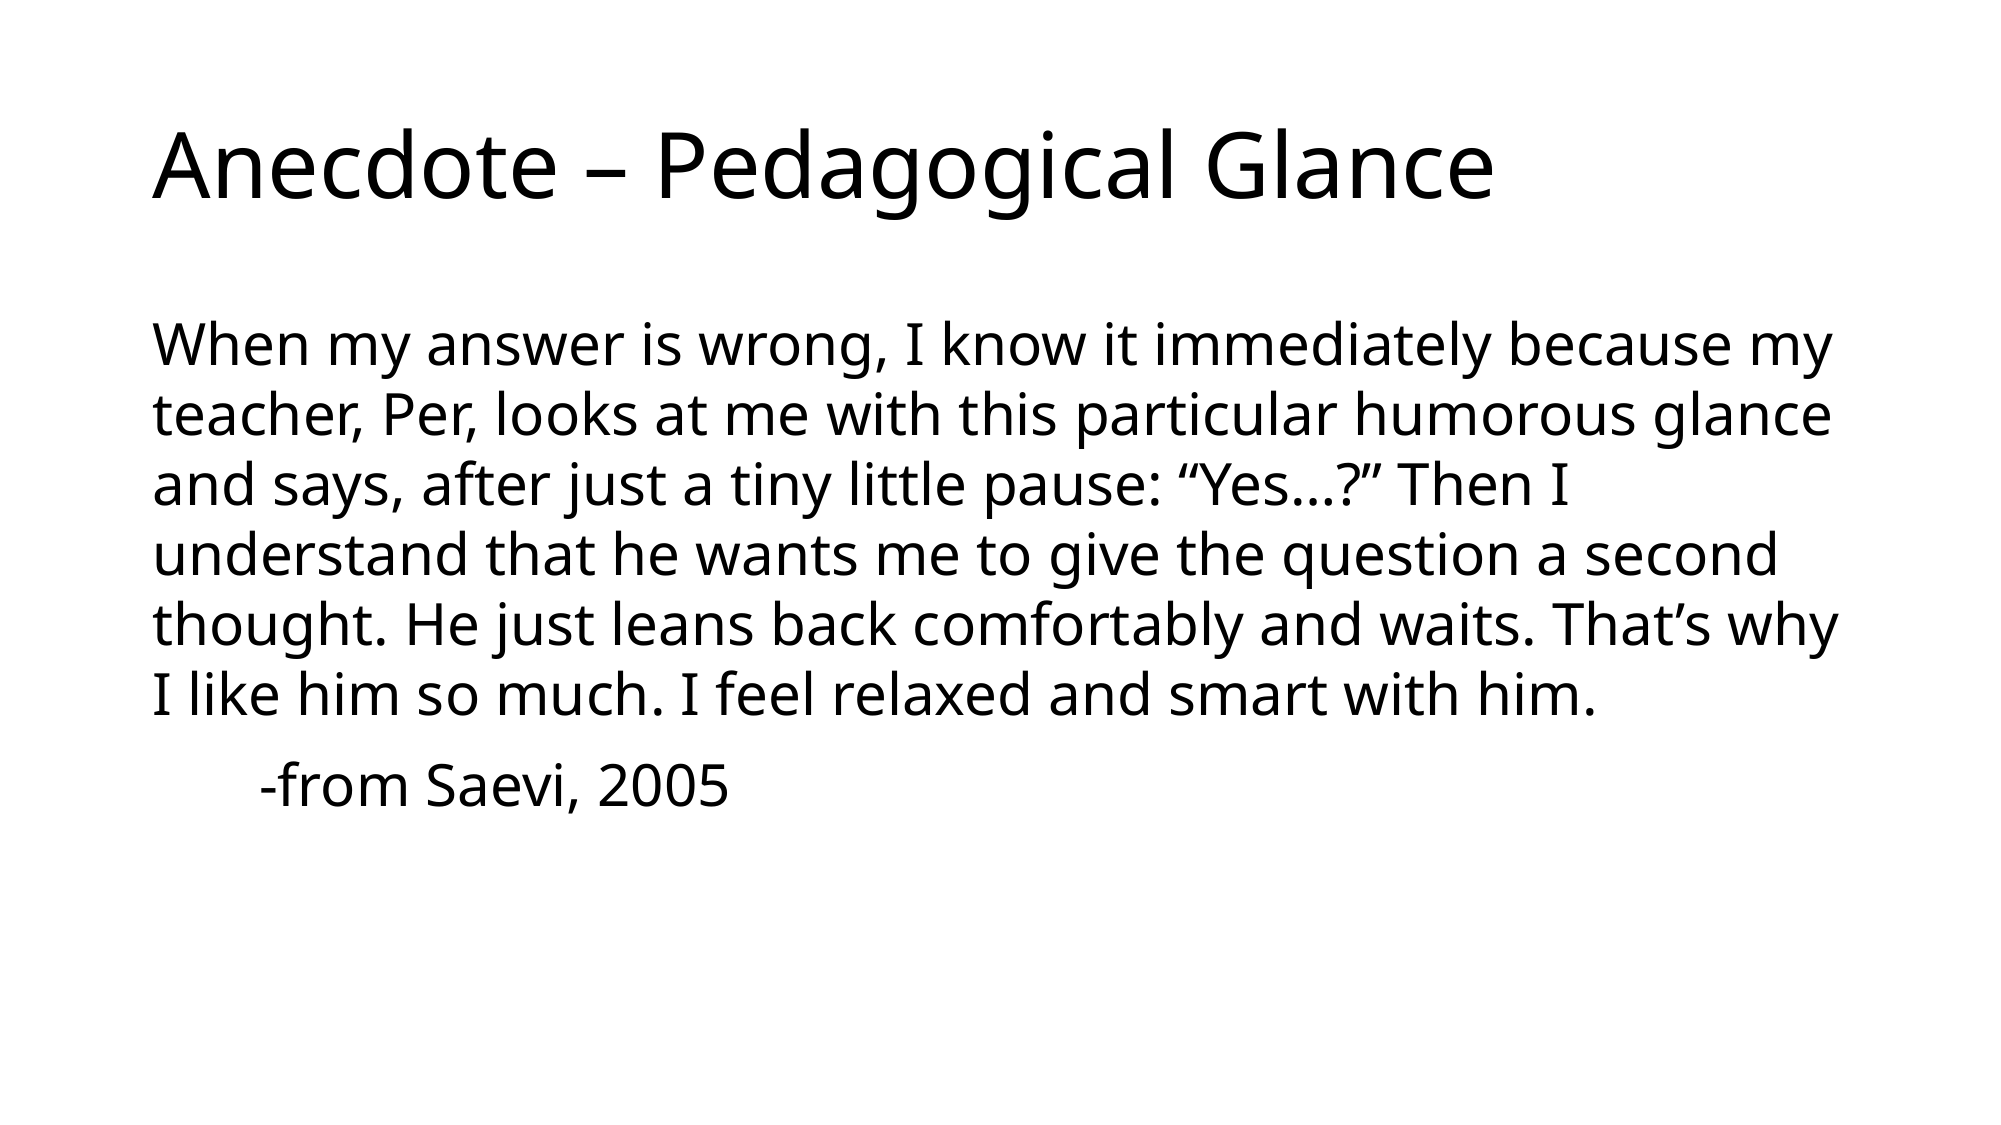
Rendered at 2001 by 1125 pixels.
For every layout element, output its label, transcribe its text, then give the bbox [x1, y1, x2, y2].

list When my answer is wrong, I know it immediately because my teacher, Per, looks at me with this particular humorous glance and says, after just a tiny little pause: “Yes…?” Then I understand that he wants me to give the question a second thought. He just leans back comfortably and waits. That’s why I like him so much. I feel relaxed and smart with him. -from Saevi, 2005 [137, 299, 1863, 1014]
title Anecdote – Pedagogical Glance [137, 59, 1863, 278]
